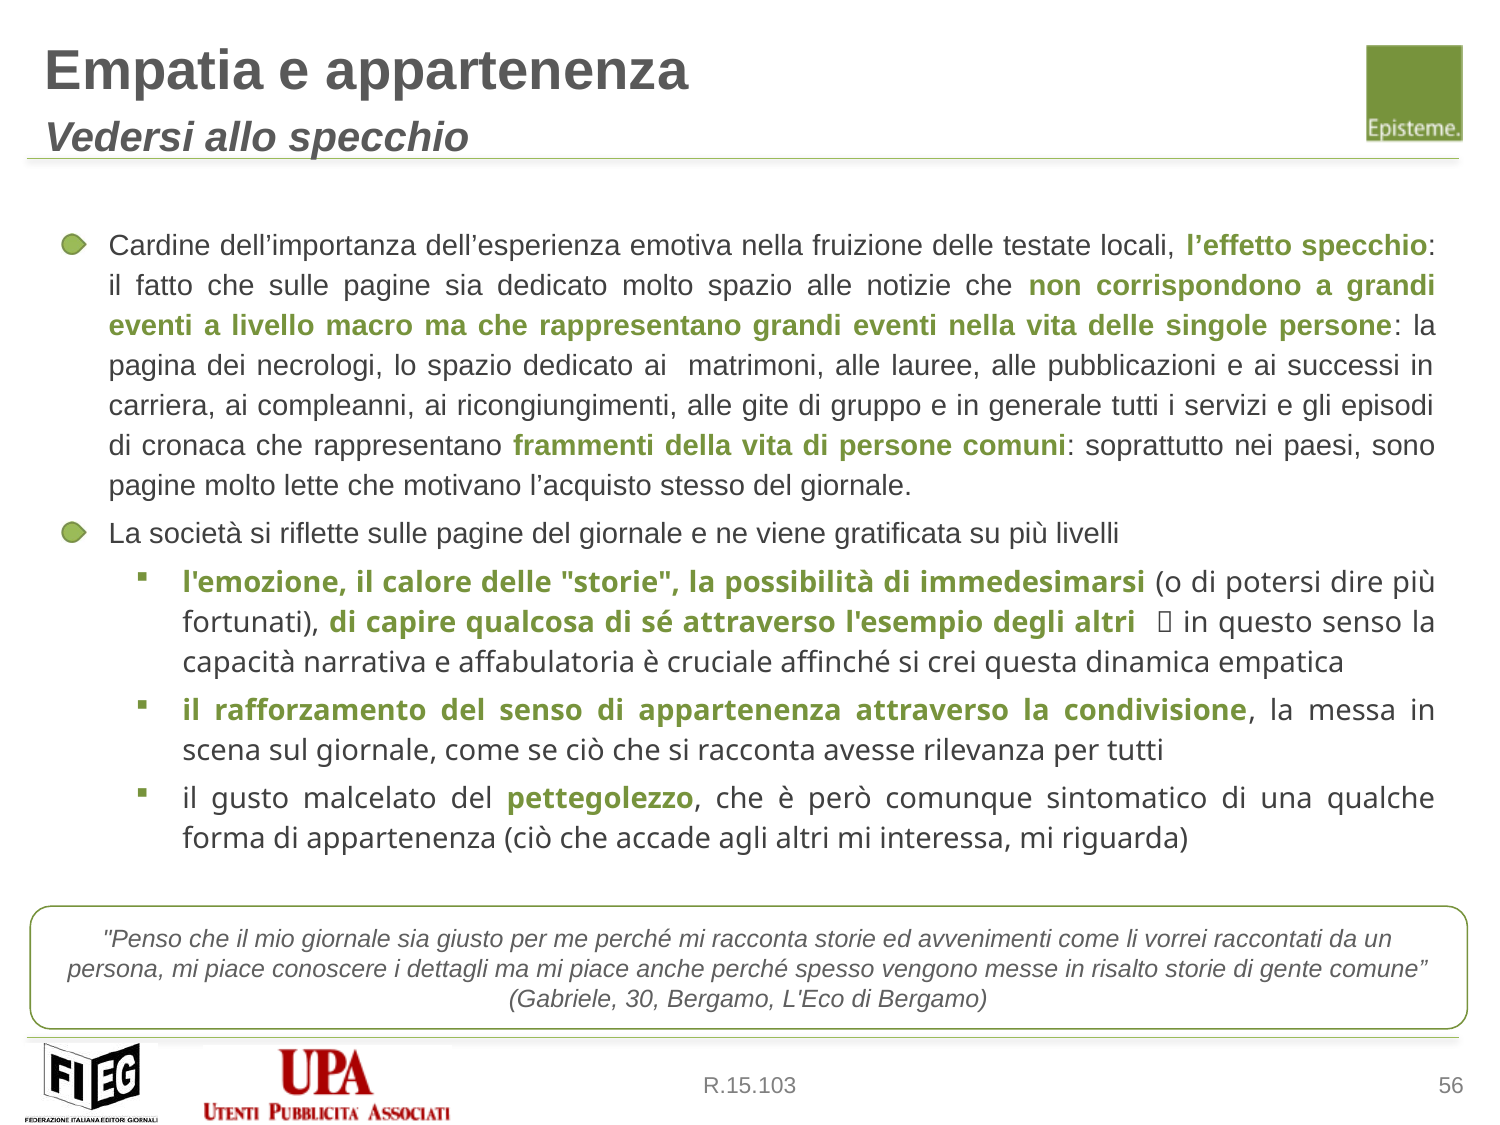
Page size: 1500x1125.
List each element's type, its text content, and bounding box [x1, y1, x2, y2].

text_box Cardine dell’importanza dell’esperienza emotiva nella fruizione delle testate locali, l’effetto specchio: il fatto che sulle pagine sia dedicato molto spazio alle notizie che non corrispondono a grandi eventi a livello macro ma che rappresentano grandi eventi nella vita delle singole persone: la pagina dei necrologi, lo spazio dedicato ai matrimoni, alle lauree, alle pubblicazioni e ai successi in carriera, ai compleanni, ai ricongiungimenti, alle gite di gruppo e in generale tutti i servizi e gli episodi di cronaca che rappresentano frammenti della vita di persone comuni: soprattutto nei paesi, sono pagine molto lette che motivano l’acquisto stesso del giornale. La società si riflette sulle pagine del giornale e ne viene gratificata su più livelli l'emozione, il calore delle "storie", la possibilità di immedesimarsi (o di potersi dire più fortunati), di capire qualcosa di sé attraverso l'esempio degli altri  in questo senso la capacità narrativa e affabulatoria è cruciale affinché si crei questa dinamica empatica il rafforzamento del senso di appartenenza attraverso la condivisione, la messa in scena sul giornale, come se ciò che si racconta avesse rilevanza per tutti il gusto malcelato del pettegolezzo, che è però comunque sintomatico di una qualche forma di appartenenza (ciò che accade agli altri mi interessa, mi riguarda) [46, 165, 1451, 904]
picture [61, 521, 87, 543]
picture [25, 1043, 158, 1123]
picture [203, 1045, 452, 1125]
text_box "Penso che il mio giornale sia giusto per me perché mi racconta storie ed avvenimenti come li vorrei raccontati da un persona, mi piace conoscere i dettagli ma mi piace anche perché spesso vengono messe in risalto storie di gente comune” (Gabriele, 30, Bergamo, L'Eco di Bergamo) [28, 904, 1470, 1032]
text_box Empatia e appartenenza Vedersi allo specchio [29, 26, 1319, 150]
picture [1365, 45, 1463, 144]
picture [61, 233, 87, 255]
